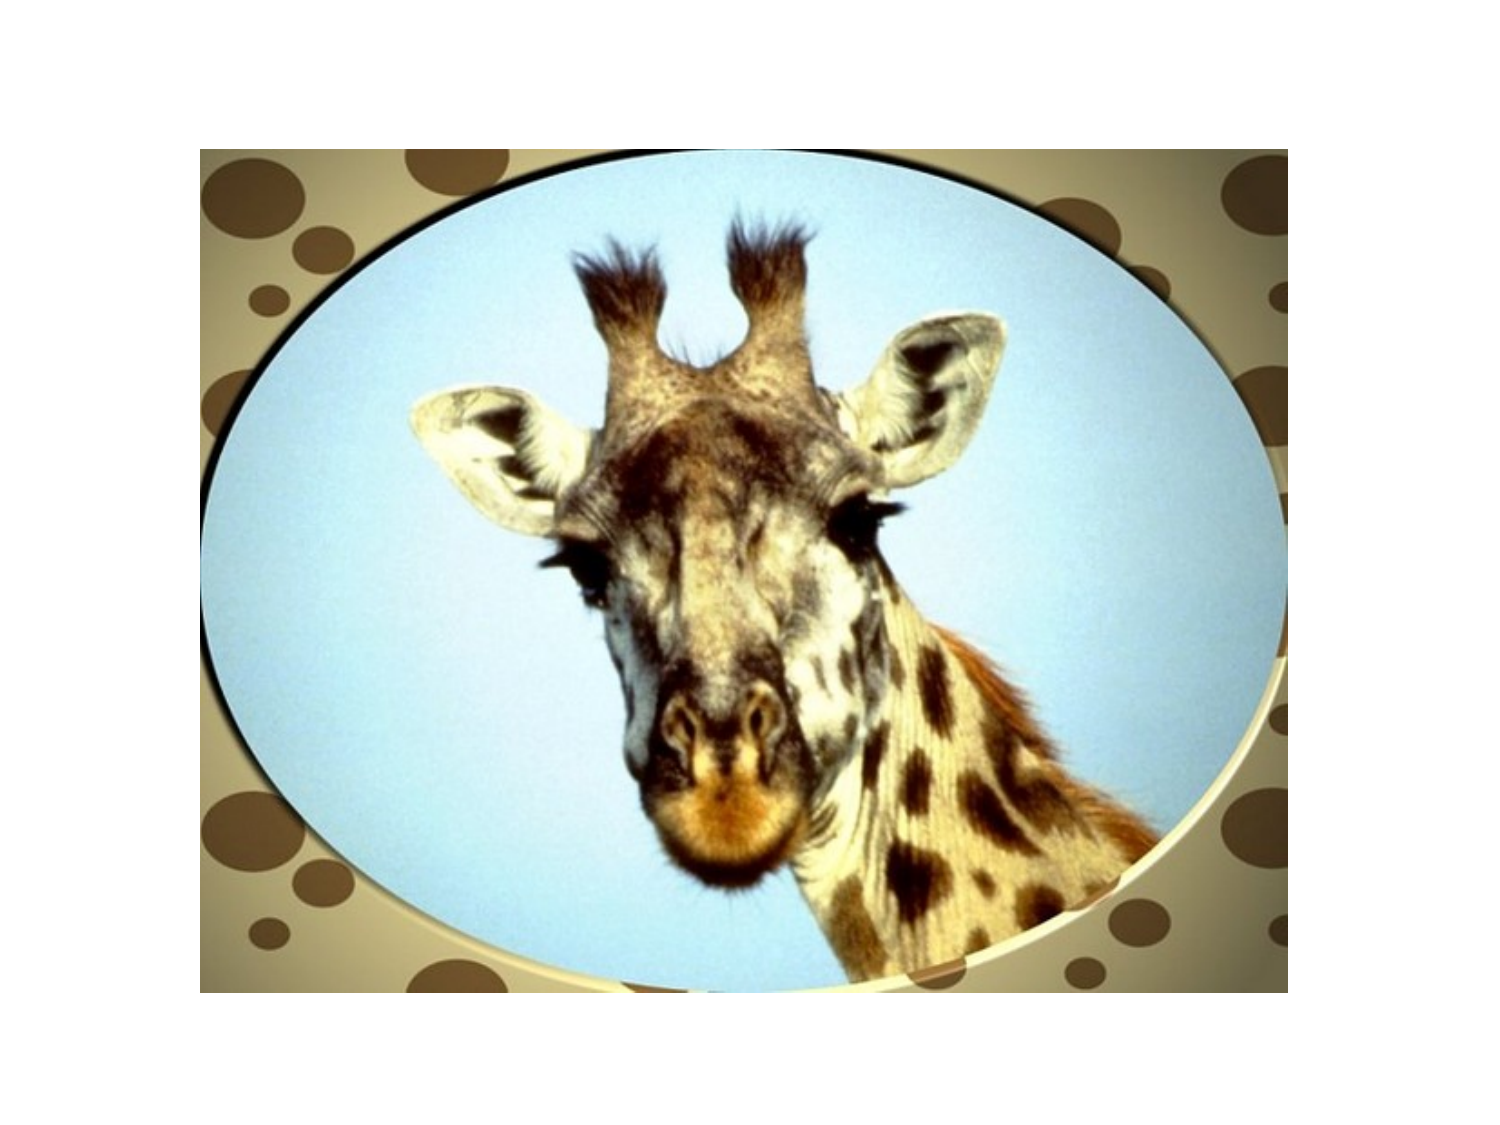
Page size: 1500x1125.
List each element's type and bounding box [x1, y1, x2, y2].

list [199, 149, 1288, 993]
